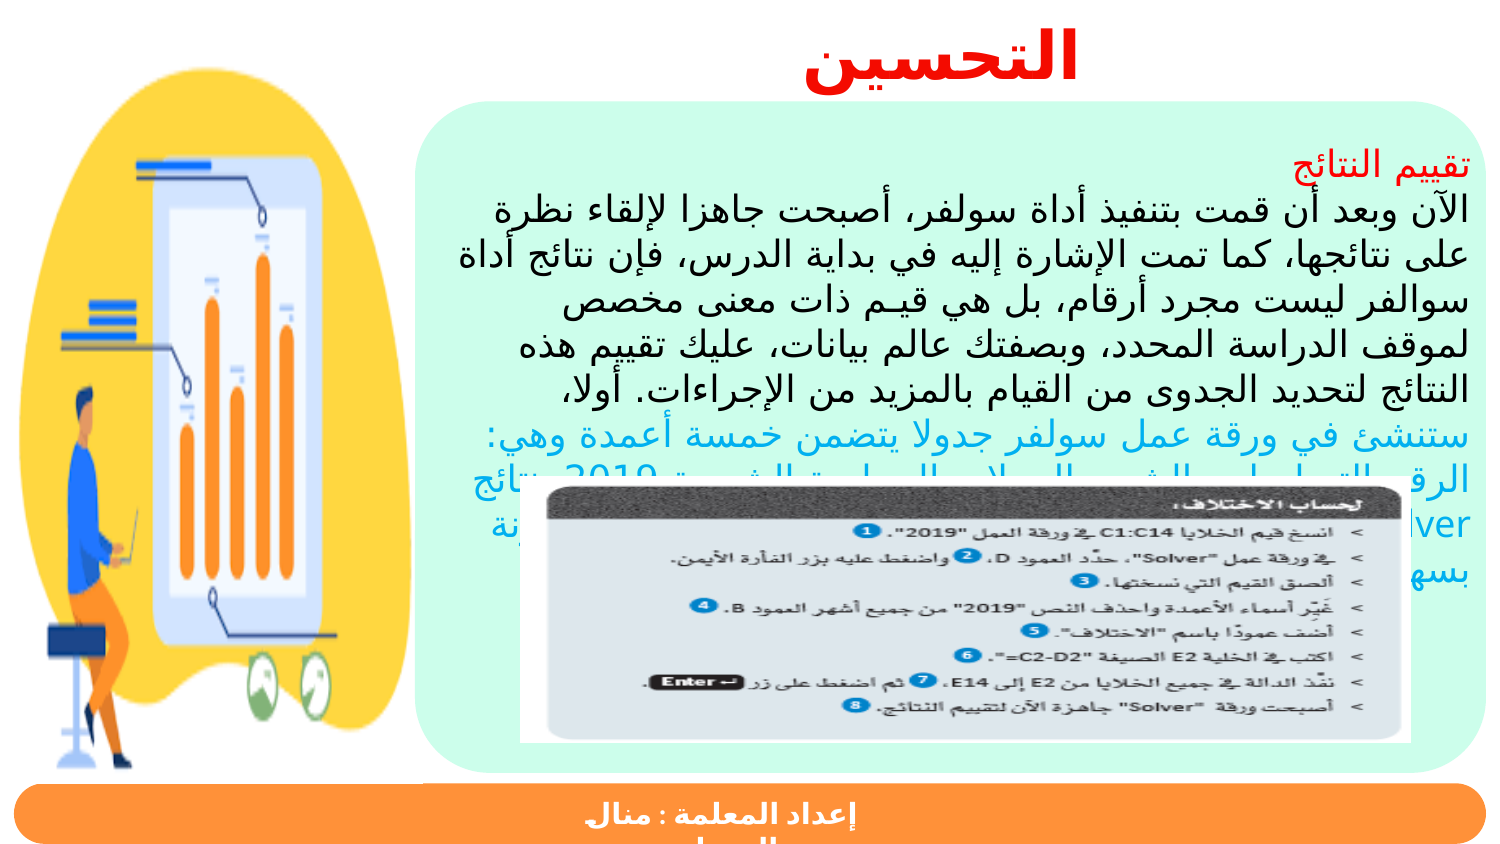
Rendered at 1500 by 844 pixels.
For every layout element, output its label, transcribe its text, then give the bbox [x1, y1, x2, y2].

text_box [13, 783, 1487, 844]
picture [13, 58, 423, 784]
picture [520, 476, 1411, 743]
text_box [426, 101, 1486, 773]
text_box تقييم النتائج الآن وبعد أن قمت بتنفيذ أداة سولفر، أصبحت جاهزا لإلقاء نظرة على نتائجها، كما تمت الإشارة إليه في بداية الدرس، فإن نتائج أداة سوالفر ليست مجرد أرقام، بل هي قيـم ذات معنى مخصص لموقف الدراسة المحدد، وبصفتك عالم بيانات، عليك تقييم هذه النتائج لتحديد الجدوى من القيام بالمزيد من الإجراءات. أولا، ستنشئ في ورقة عمل سولفر جدولا يتضمن خمسة أعمدة وهي: الرقم التسلسلي، الشهر، الرحلات السياحية الشهرية 2019، نتائج Solver لعام 2023، والاختلاف، وبعد ذلك ستقوم بإجراء المقارنة بسهولة قبل تطبيق أداة سولفر وبعد تطبيقها. [440, 133, 1486, 598]
text_box التحسين [617, 5, 1267, 100]
